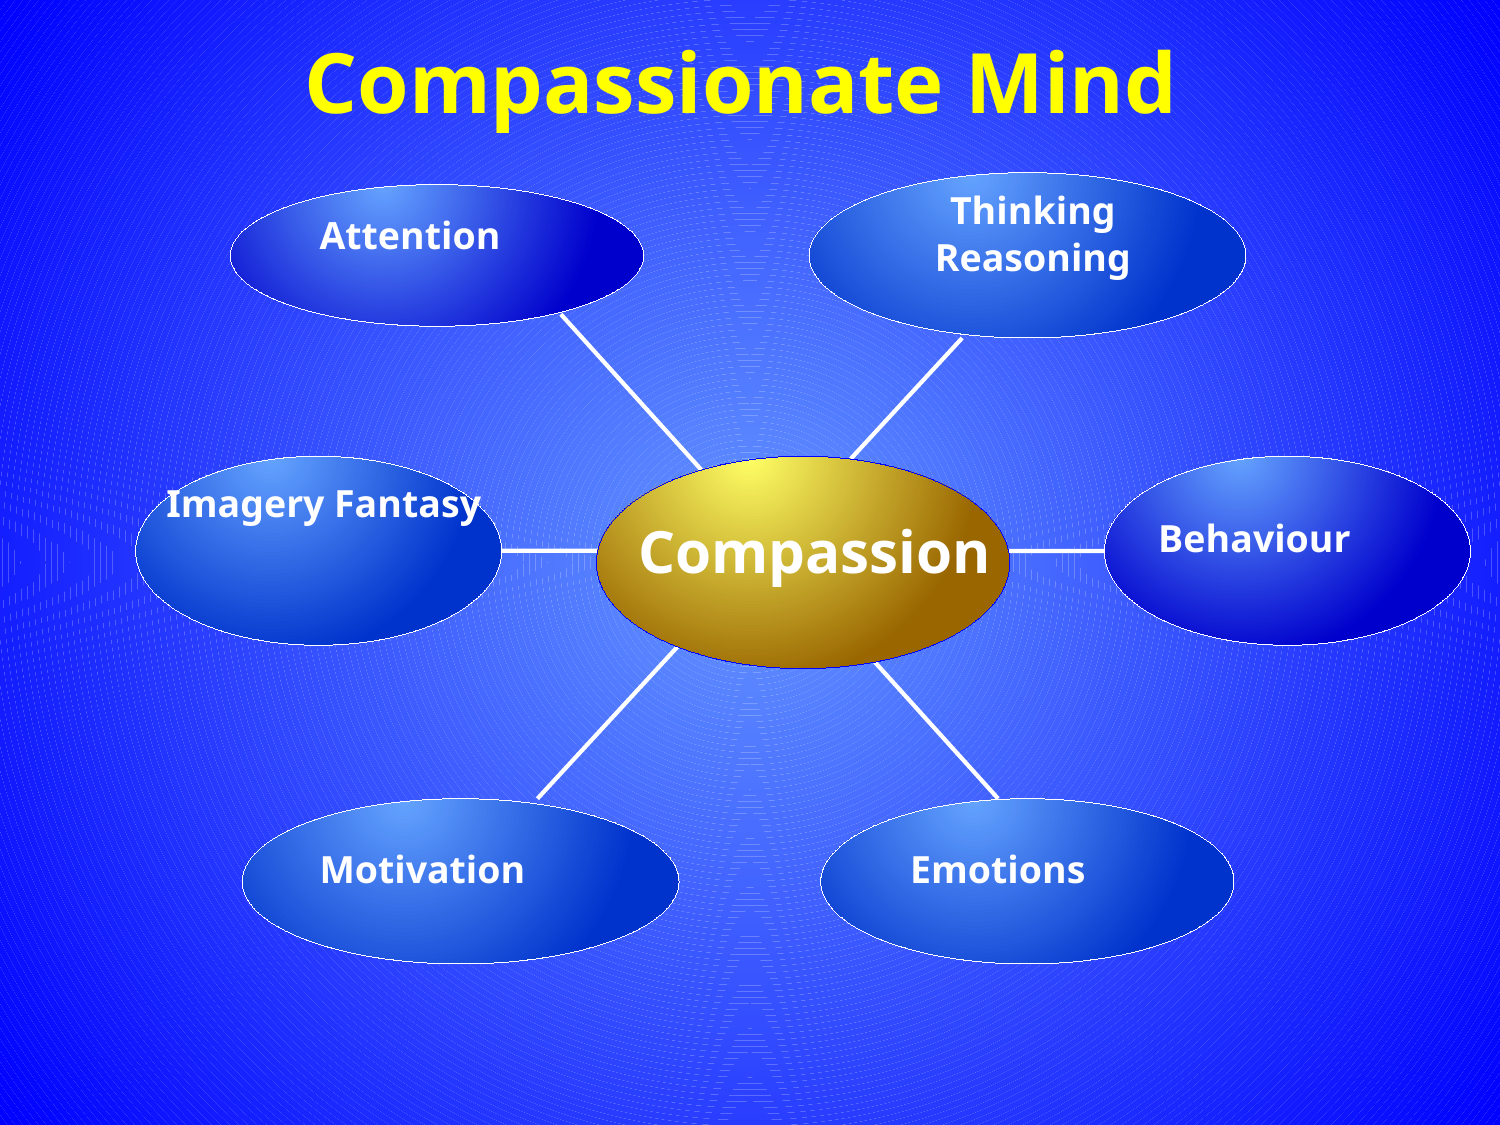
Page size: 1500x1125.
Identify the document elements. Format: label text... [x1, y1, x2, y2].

text_box [230, 184, 644, 327]
text_box [242, 798, 680, 964]
text_box Motivation [312, 846, 659, 891]
text_box [848, 172, 1207, 208]
text_box Thinking Reasoning [844, 208, 1216, 276]
text_box Imagery Fantasy [159, 479, 483, 525]
text_box [1104, 456, 1471, 646]
text_box [809, 210, 1246, 338]
title Compassionate Mind [147, 0, 1336, 162]
text_box Attention [312, 231, 684, 255]
text_box [820, 798, 1234, 964]
text_box Compassion [631, 515, 1013, 586]
text_box [199, 456, 438, 479]
text_box Emotions [903, 846, 1192, 891]
text_box [596, 456, 1005, 669]
text_box [135, 504, 502, 646]
text_box Behaviour [1151, 515, 1417, 561]
